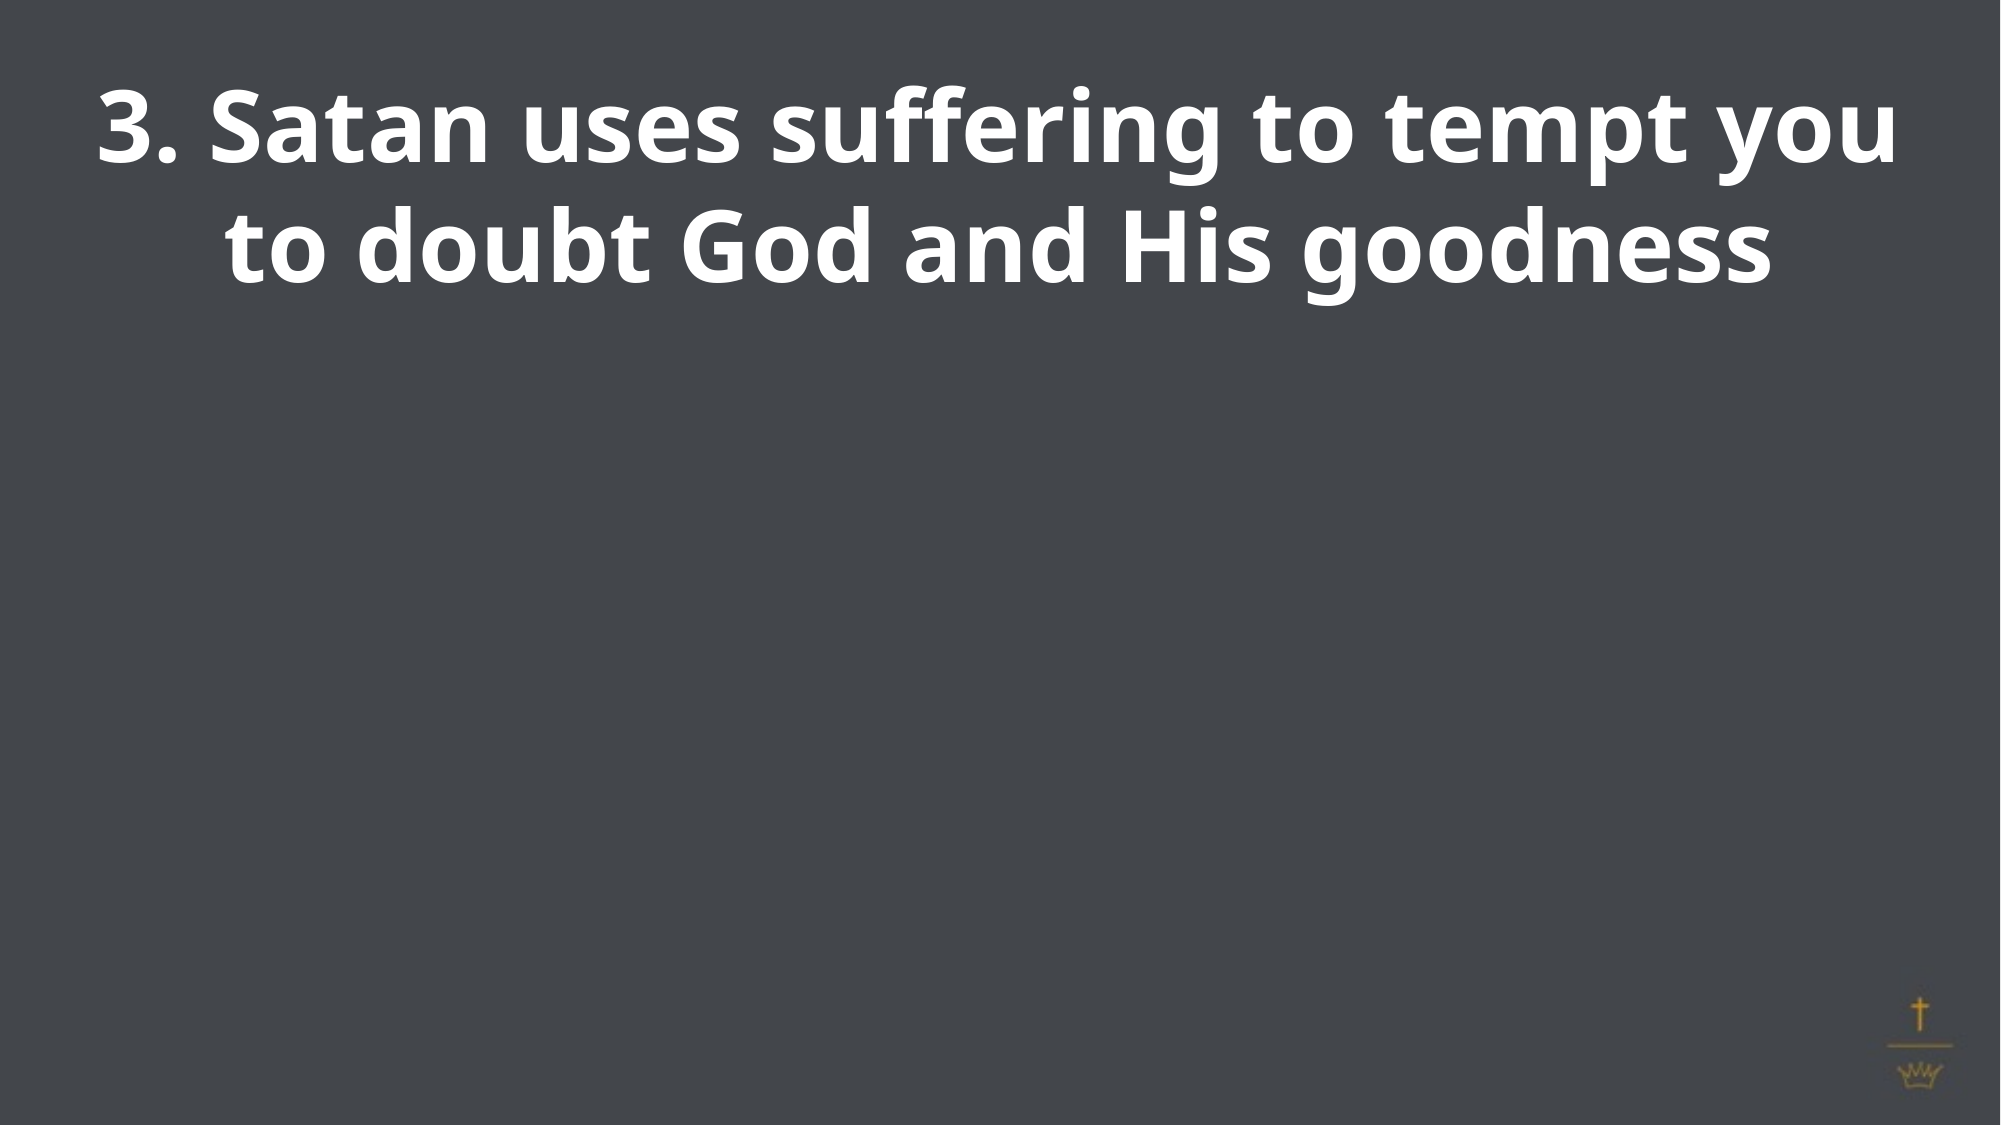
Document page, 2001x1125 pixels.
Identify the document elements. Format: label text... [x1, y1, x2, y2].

list 3. Satan uses suffering to tempt you to doubt God and His goodness [51, 55, 1948, 1070]
